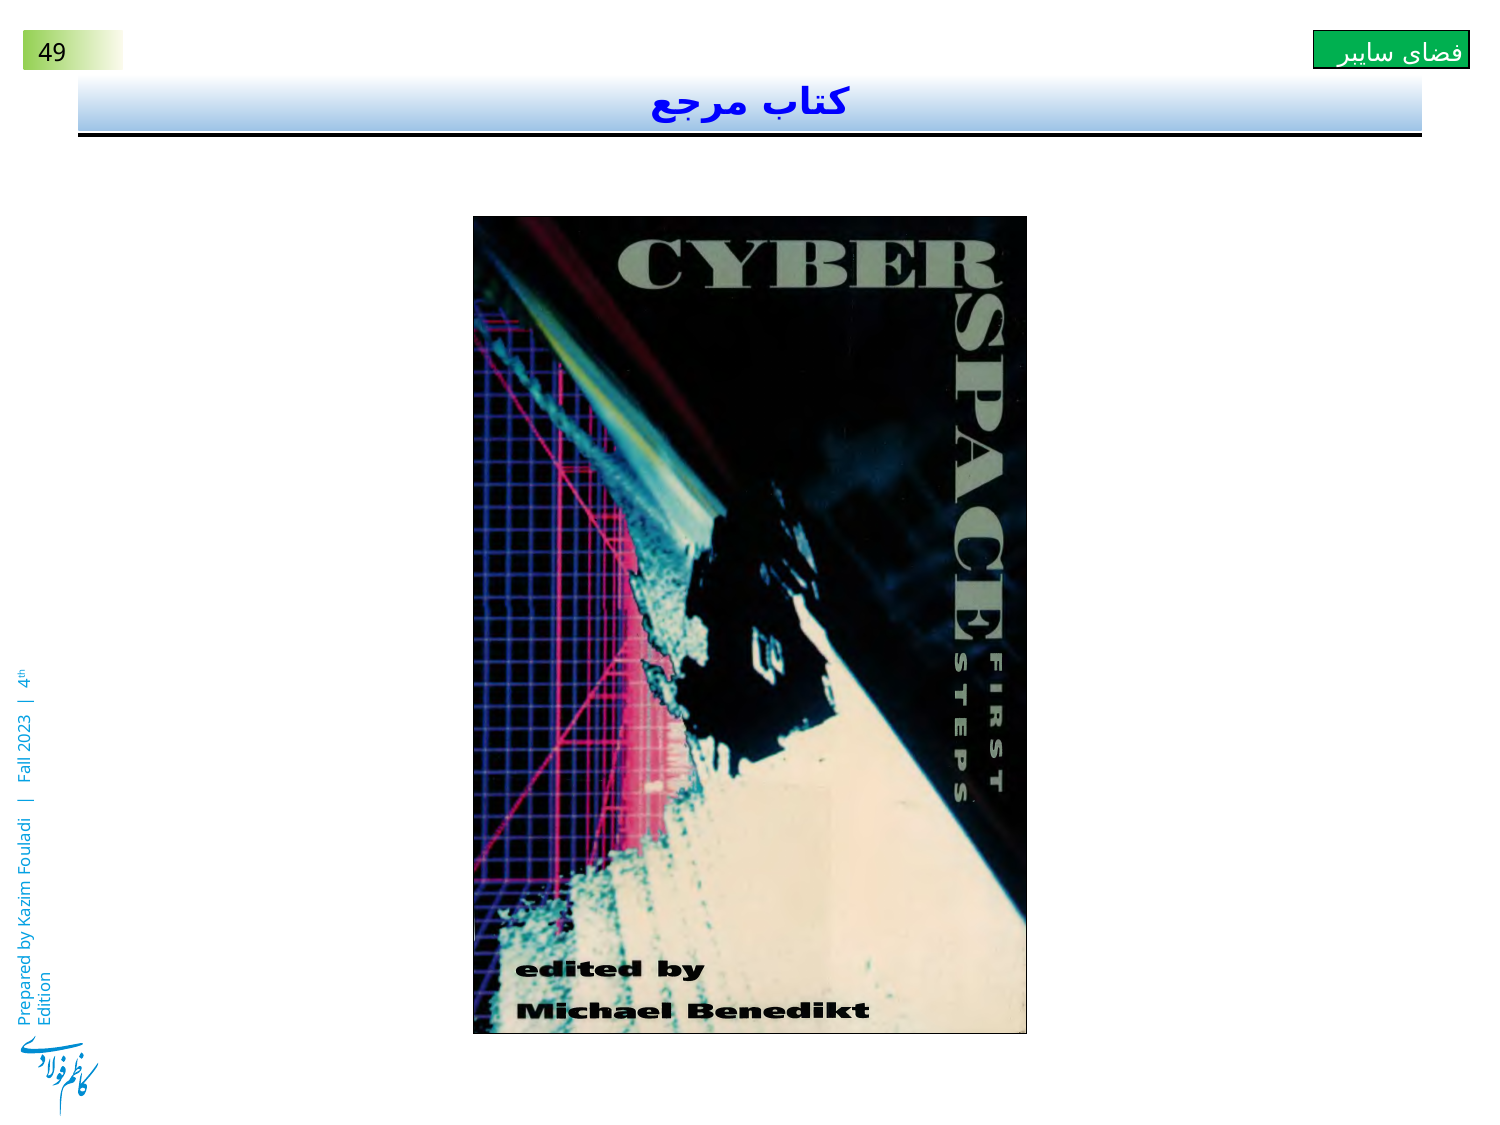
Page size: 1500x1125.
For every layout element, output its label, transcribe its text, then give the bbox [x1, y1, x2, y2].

title کتاب مرجع [78, 75, 1422, 131]
picture [473, 216, 1027, 1034]
